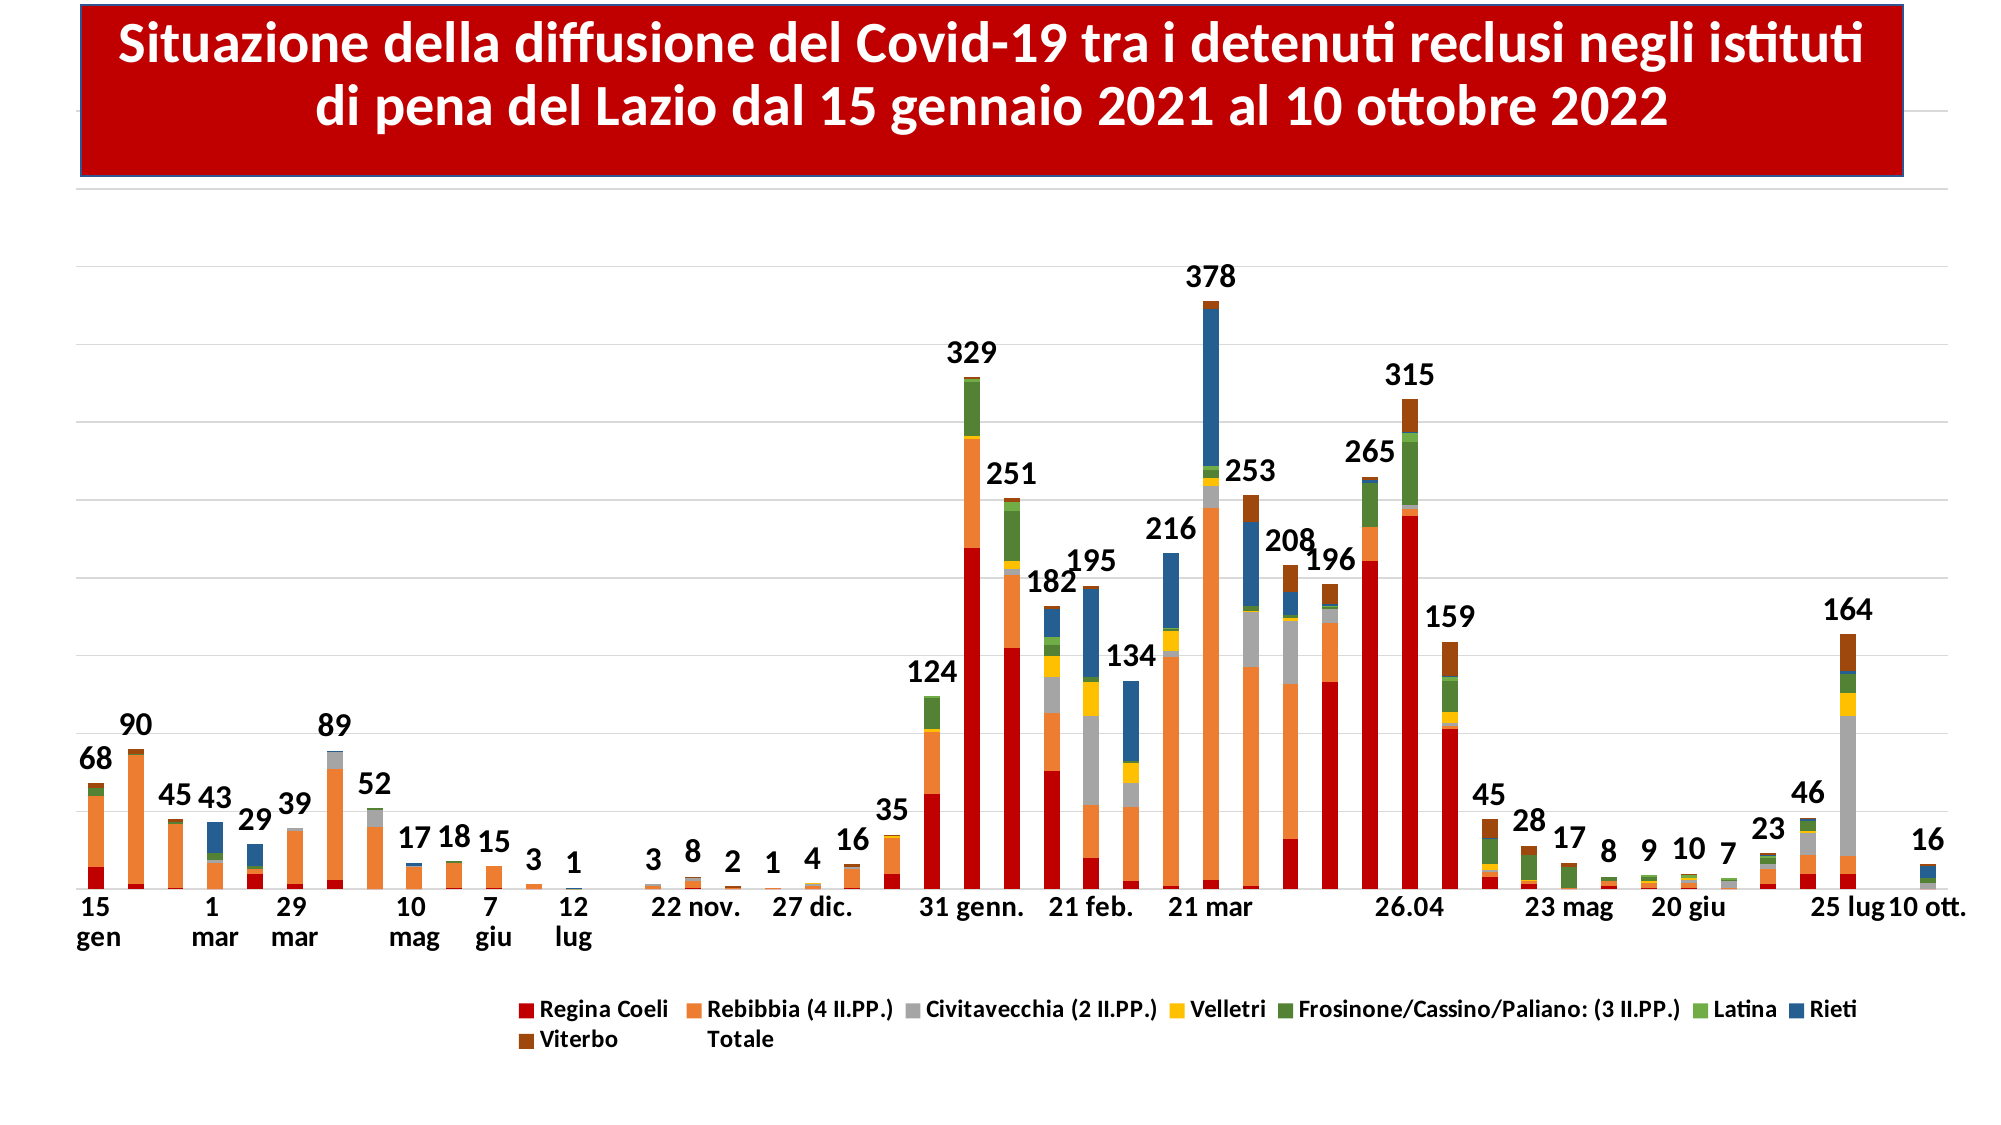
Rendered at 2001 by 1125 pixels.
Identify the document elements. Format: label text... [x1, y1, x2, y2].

text_box Situazione della diffusione del Covid-19 tra i detenuti reclusi negli istituti di pena del Lazio dal 15 gennaio 2021 al 10 ottobre 2022 [80, 4, 1904, 90]
chart [44, 90, 1968, 1125]
